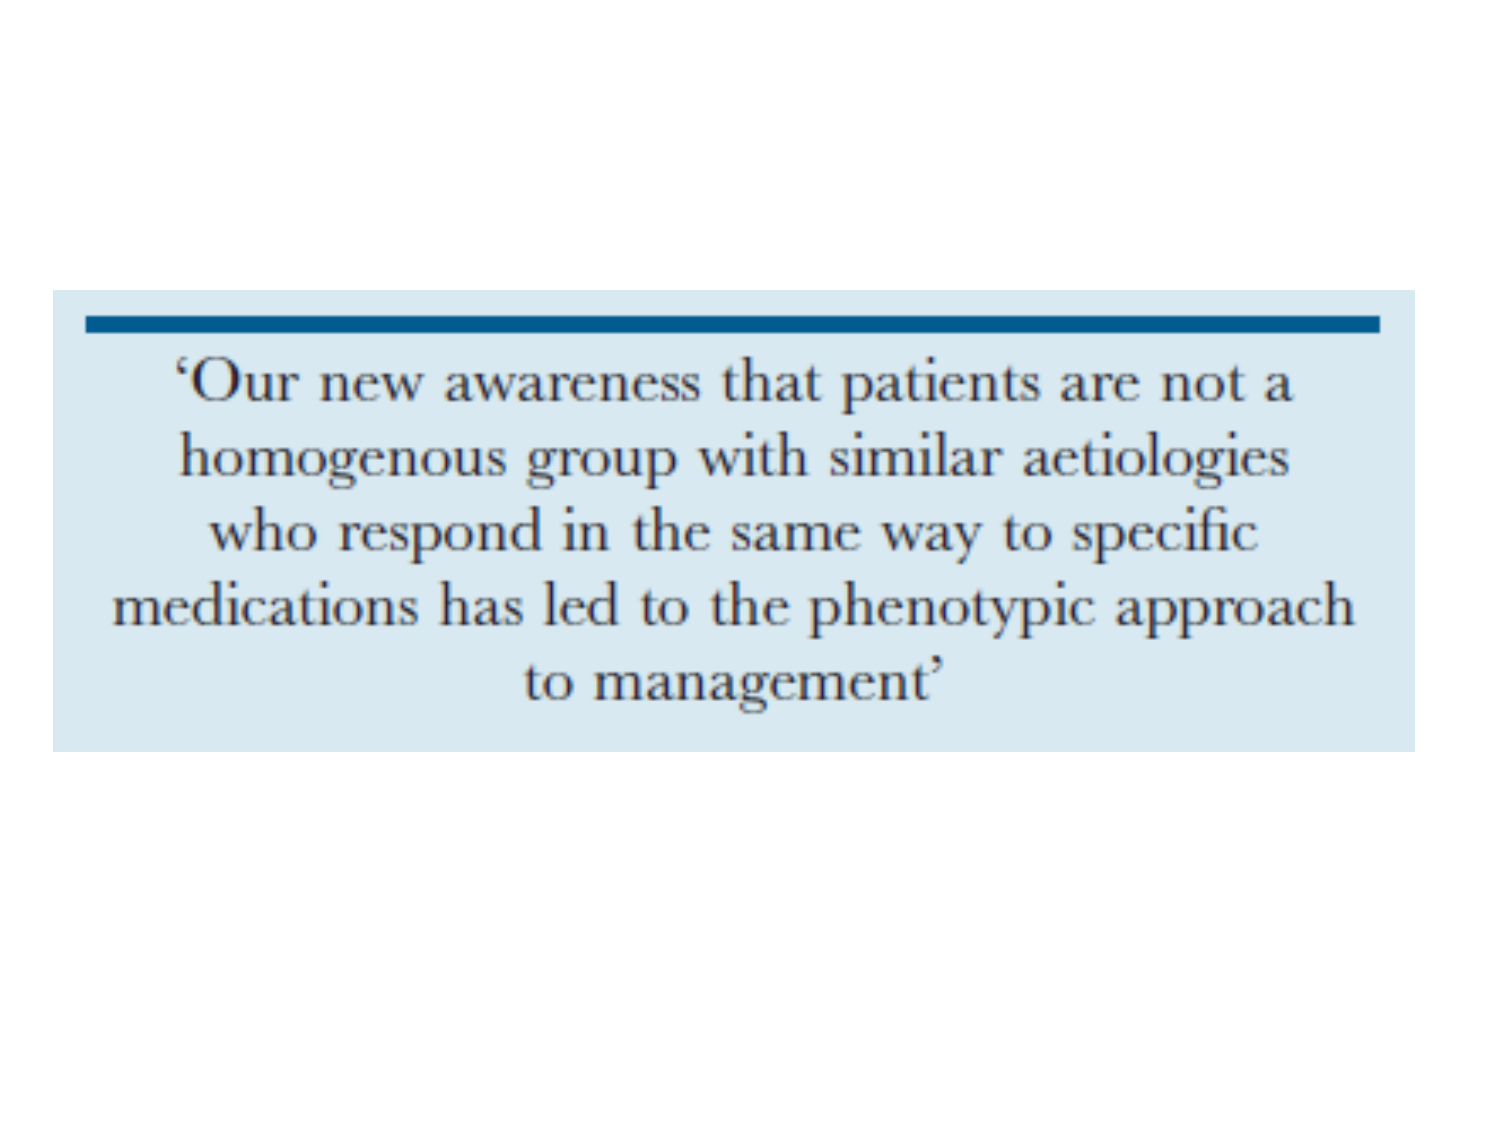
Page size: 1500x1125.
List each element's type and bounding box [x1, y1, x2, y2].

picture [52, 290, 1415, 752]
